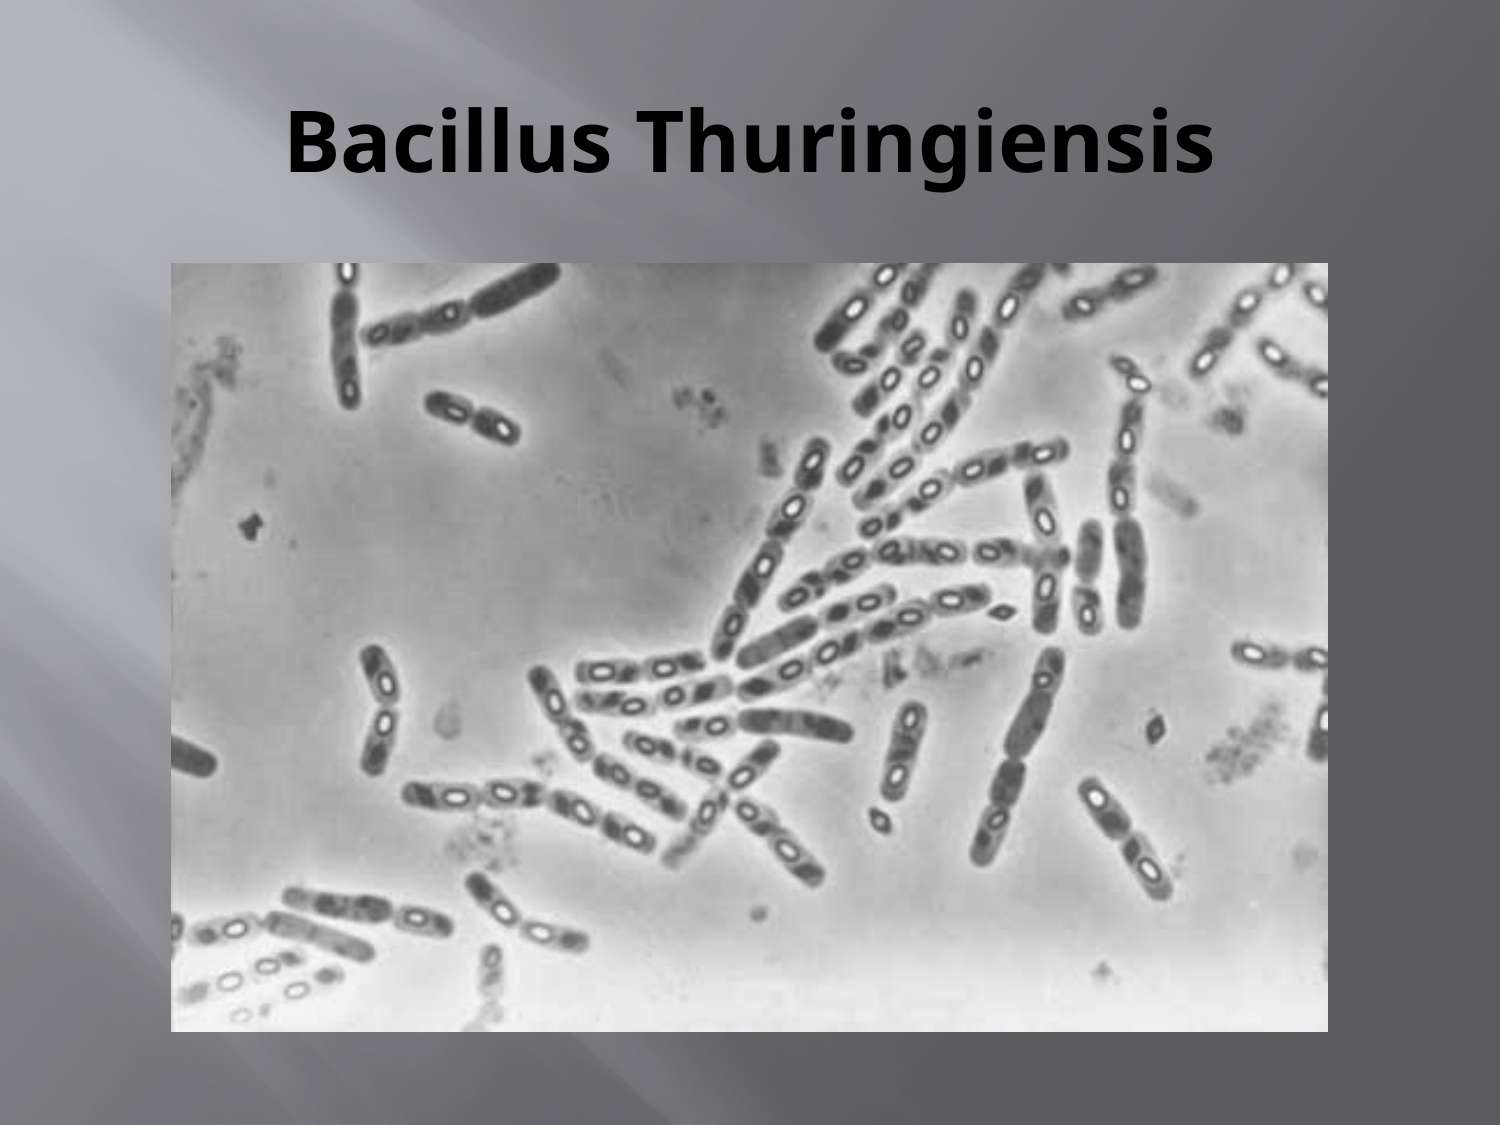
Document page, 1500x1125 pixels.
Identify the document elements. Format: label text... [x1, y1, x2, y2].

picture [170, 263, 1328, 1032]
title Bacillus Thuringiensis [75, 45, 1425, 233]
